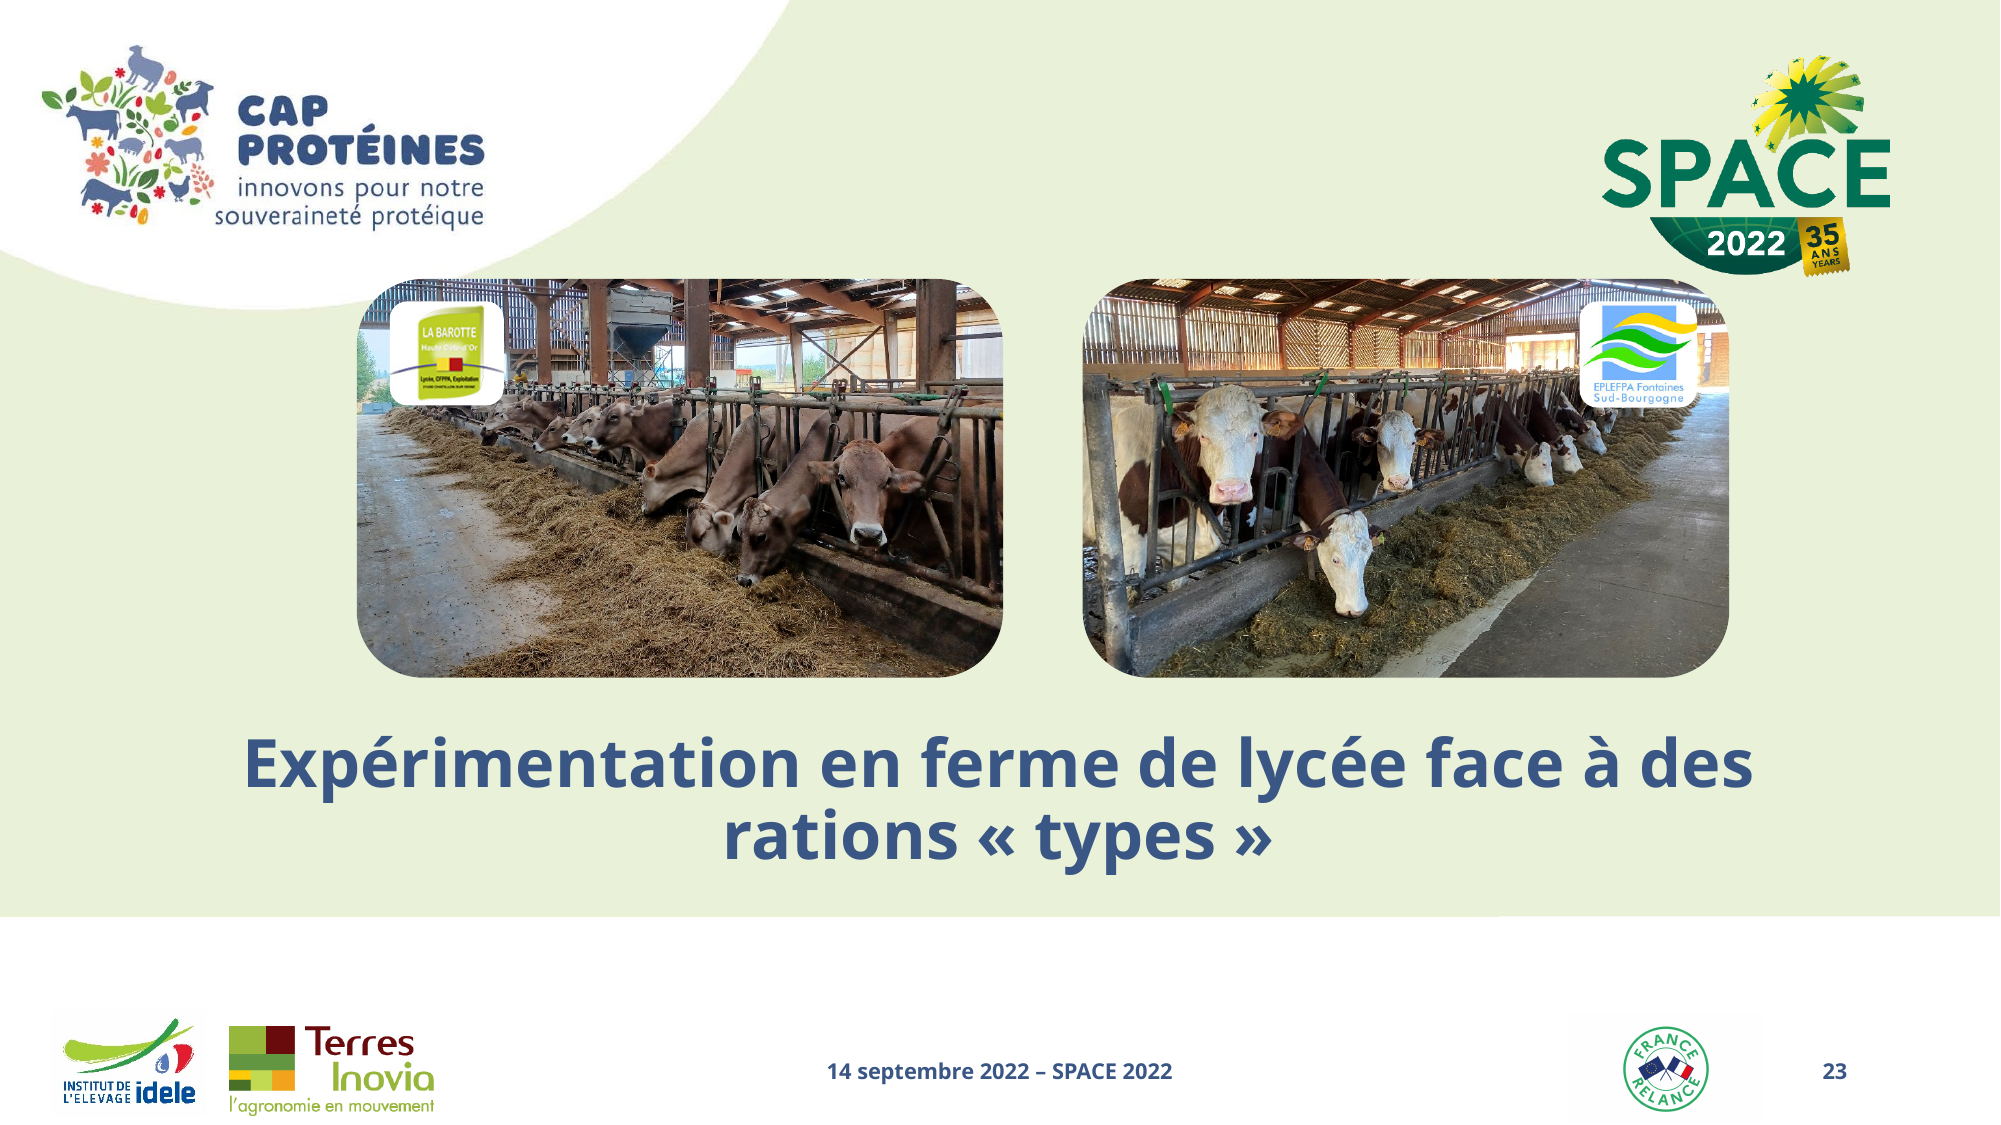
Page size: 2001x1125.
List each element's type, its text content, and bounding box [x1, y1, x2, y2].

picture [0, 0, 1908, 917]
footer 14 septembre 2022 – SPACE 2022 [662, 1042, 1338, 1103]
picture [51, 1009, 206, 1117]
slide_number 23 [1412, 1042, 1863, 1103]
title Expérimentation en ferme de lycée face à des rations « types » [136, 413, 1862, 882]
picture [229, 1026, 434, 1116]
picture [1568, 1013, 1763, 1042]
picture [1568, 1103, 1763, 1124]
